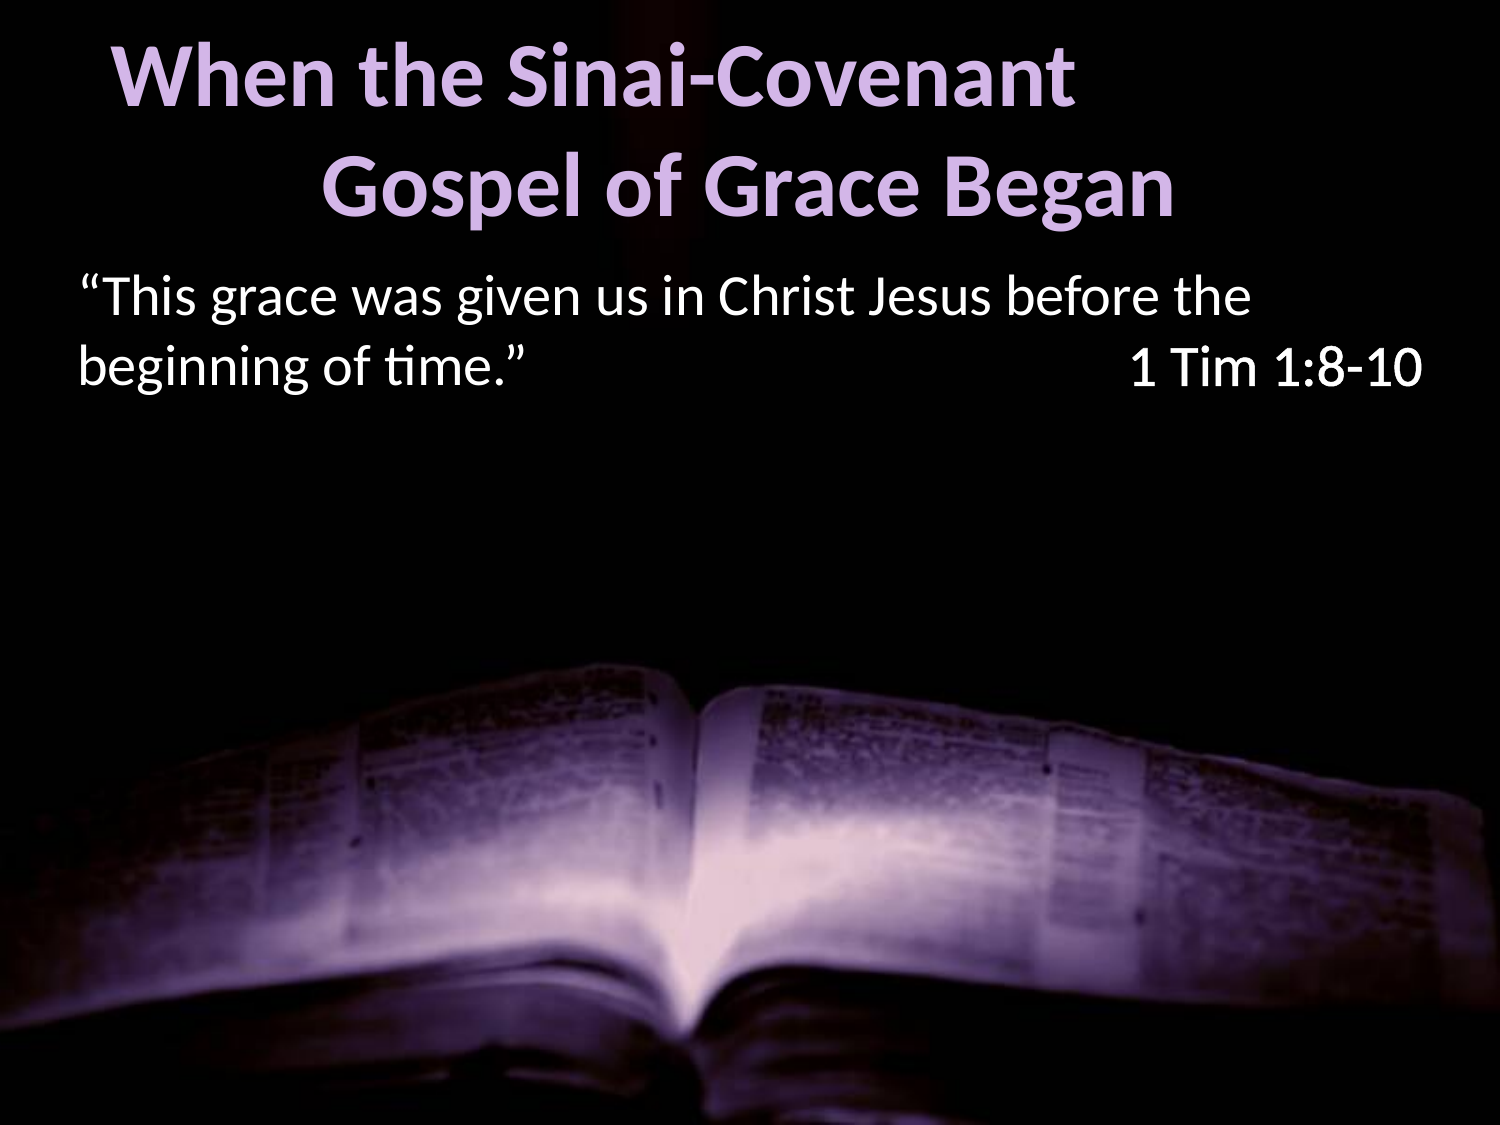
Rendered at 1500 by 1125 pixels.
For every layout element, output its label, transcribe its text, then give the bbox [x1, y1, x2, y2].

picture [0, 0, 1500, 1125]
text_box “This grace was given us in Christ Jesus before the beginning of time.” 1 Tim 1:8-10 [62, 249, 1450, 775]
title When the Sinai-Covenant Gospel of Grace Began [62, 0, 1438, 250]
